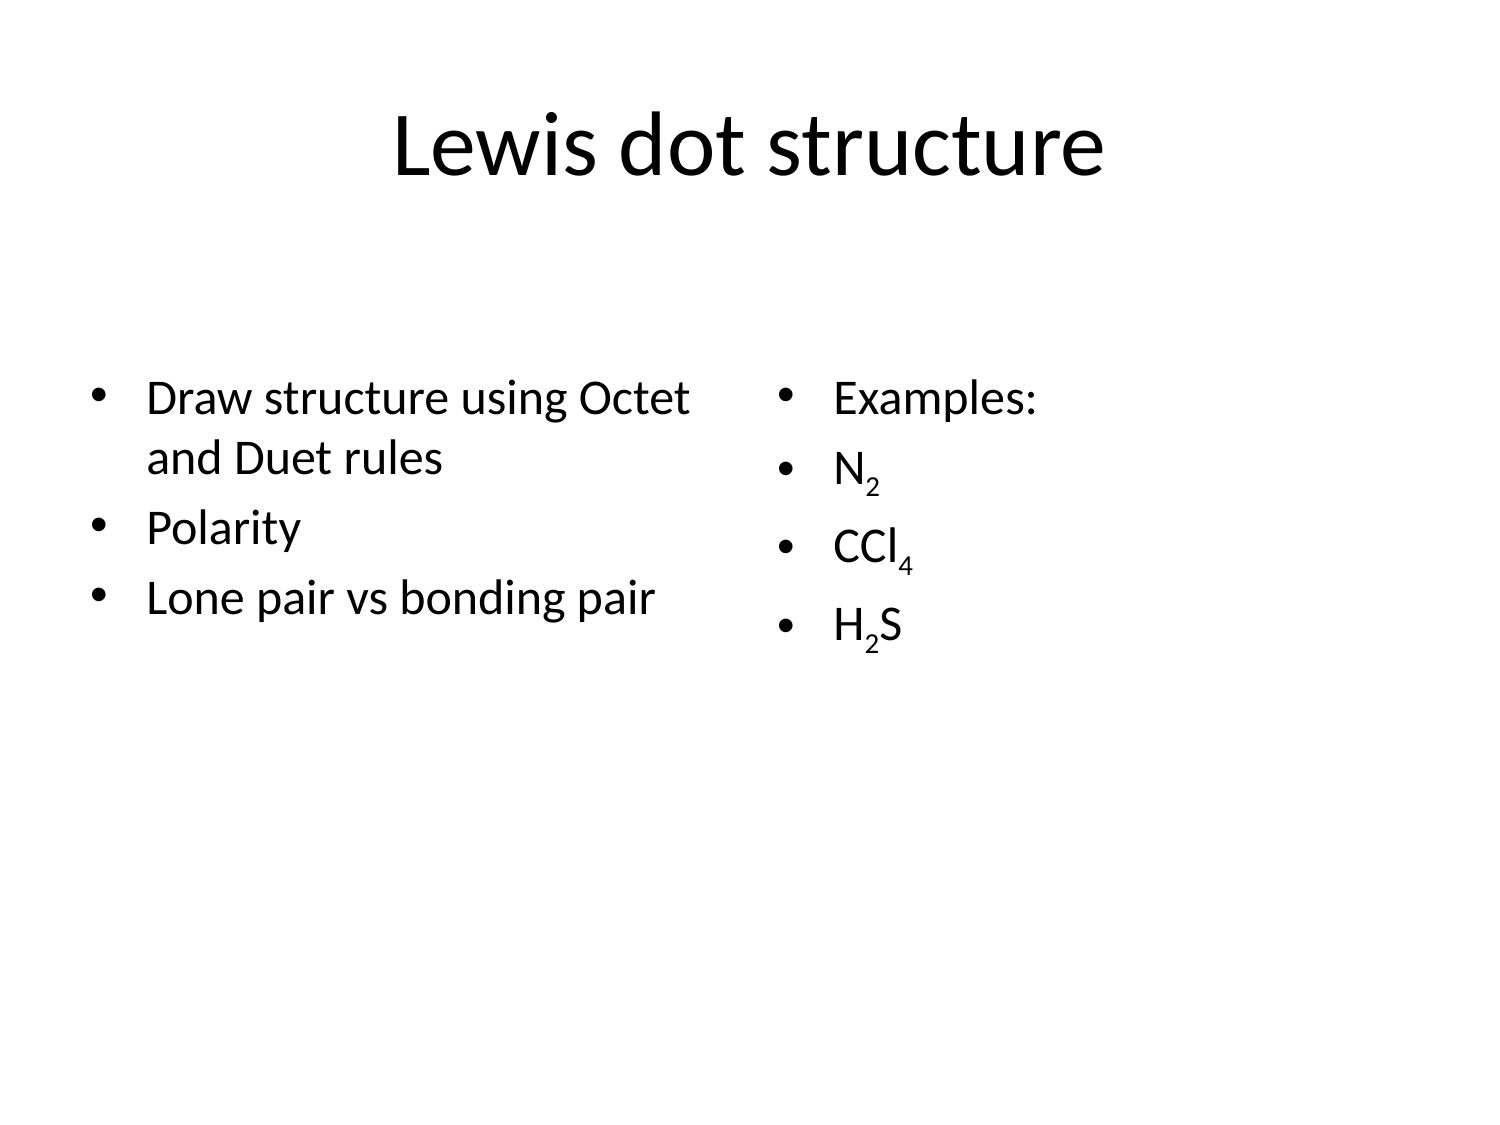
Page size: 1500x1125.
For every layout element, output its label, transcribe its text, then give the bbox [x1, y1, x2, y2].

title Lewis dot structure [75, 45, 1425, 233]
list Examples: N2 CCl4 H2S [761, 356, 1425, 1005]
list Draw structure using Octet and Duet rules Polarity Lone pair vs bonding pair [75, 356, 738, 1005]
